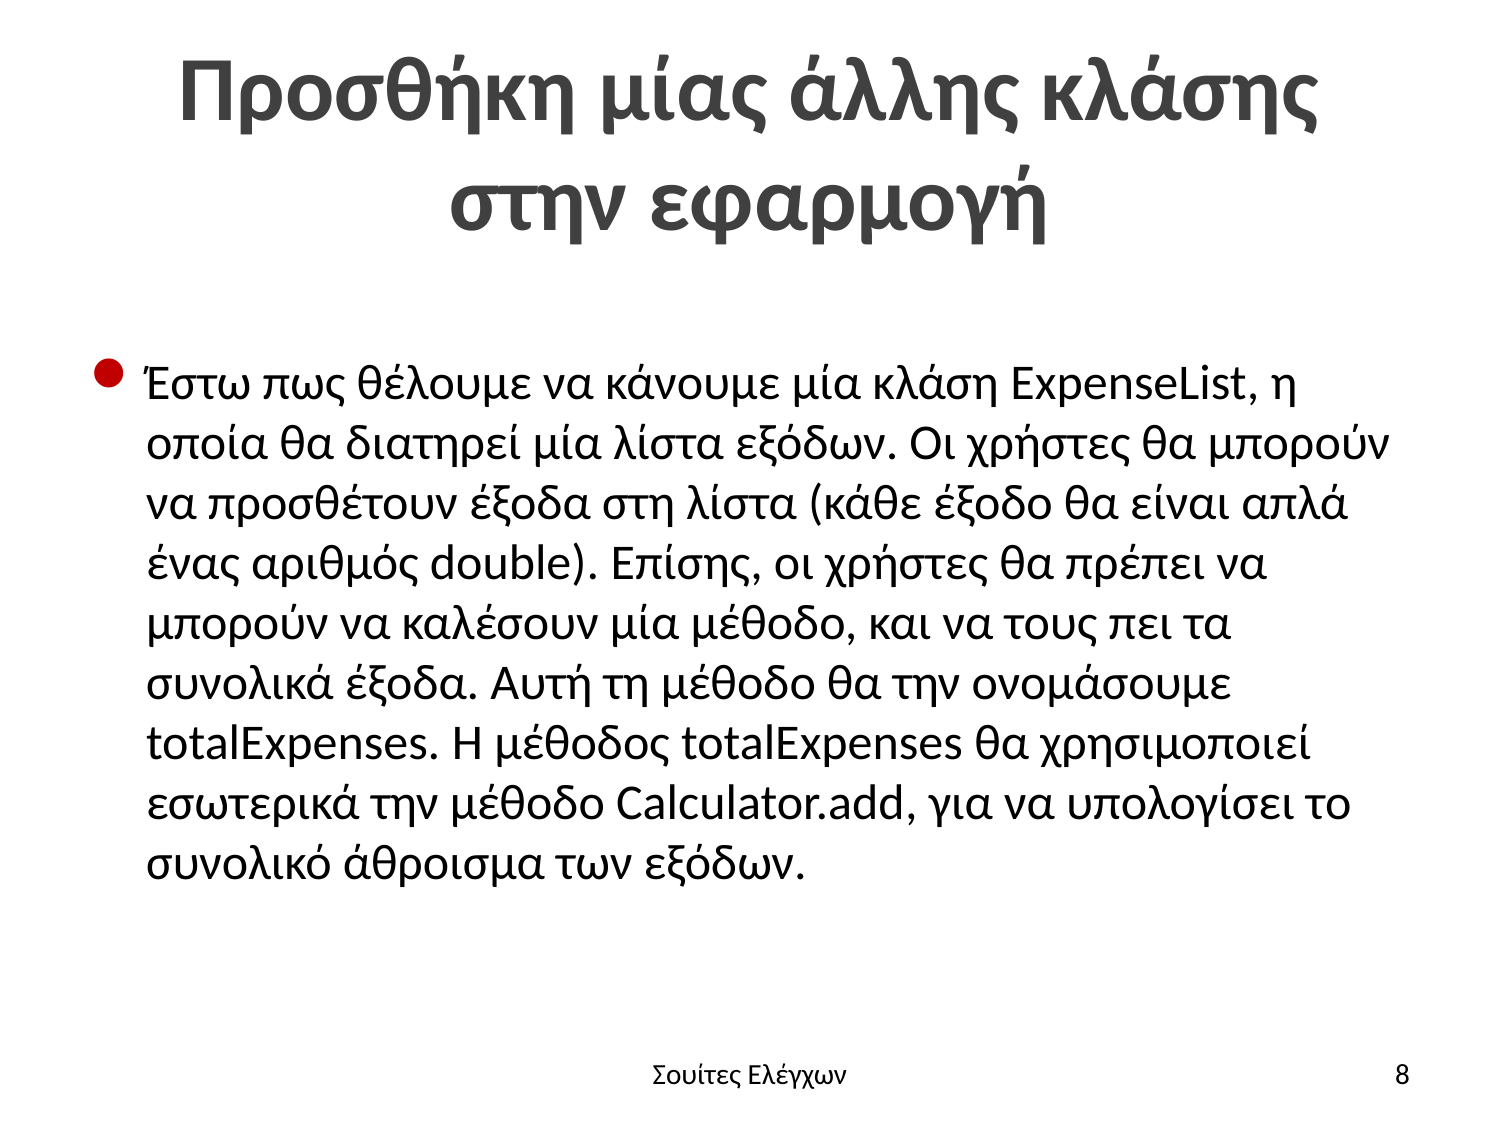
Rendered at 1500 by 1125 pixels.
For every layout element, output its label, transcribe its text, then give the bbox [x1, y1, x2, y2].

title Προσθήκη μίας άλλης κλάσης στην εφαρμογή [75, 45, 1425, 233]
footer Σουίτες Ελέγχων [512, 1042, 988, 1103]
list Έστω πως θέλουμε να κάνουμε μία κλάση ExpenseList, η οποία θα διατηρεί μία λίστα εξόδων. Οι χρήστες θα μπορούν να προσθέτουν έξοδα στη λίστα (κάθε έξοδο θα είναι απλά ένας αριθμός double). Επίσης, οι χρήστες θα πρέπει να μπορούν να καλέσουν μία μέθοδο, και να τους πει τα συνολικά έξοδα. Αυτή τη μέθοδο θα την ονομάσουμε totalExpenses. Η μέθοδος totalExpenses θα χρησιμοποιεί εσωτερικά την μέθοδο Calculator.add, για να υπολογίσει το συνολικό άθροισμα των εξόδων. [75, 262, 1425, 1005]
slide_number 8 [1074, 1042, 1425, 1103]
